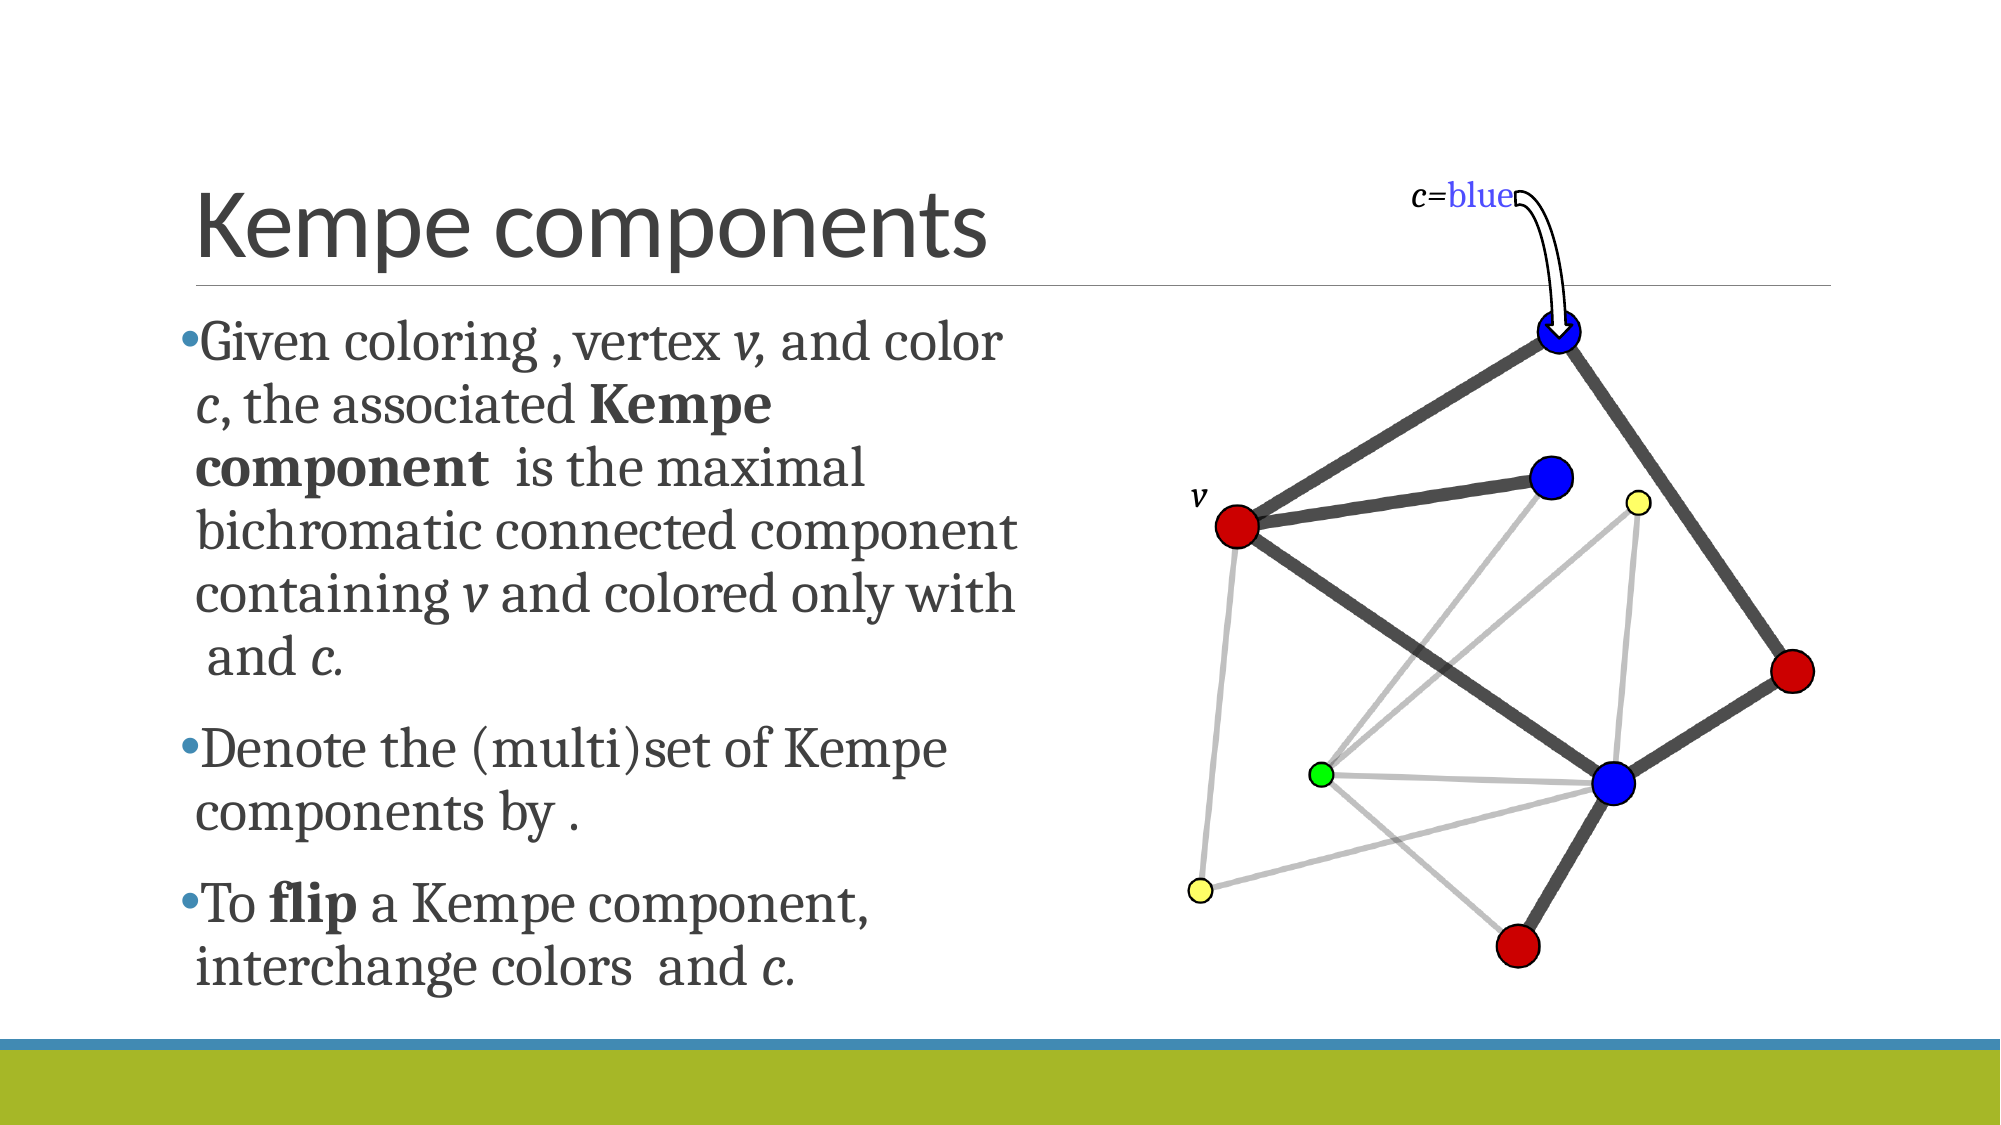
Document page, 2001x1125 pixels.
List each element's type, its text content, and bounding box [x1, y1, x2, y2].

picture [1157, 302, 1831, 997]
text_box [1529, 192, 1566, 298]
text_box c=blue [1396, 163, 1529, 223]
title Kempe components [180, 47, 1830, 285]
